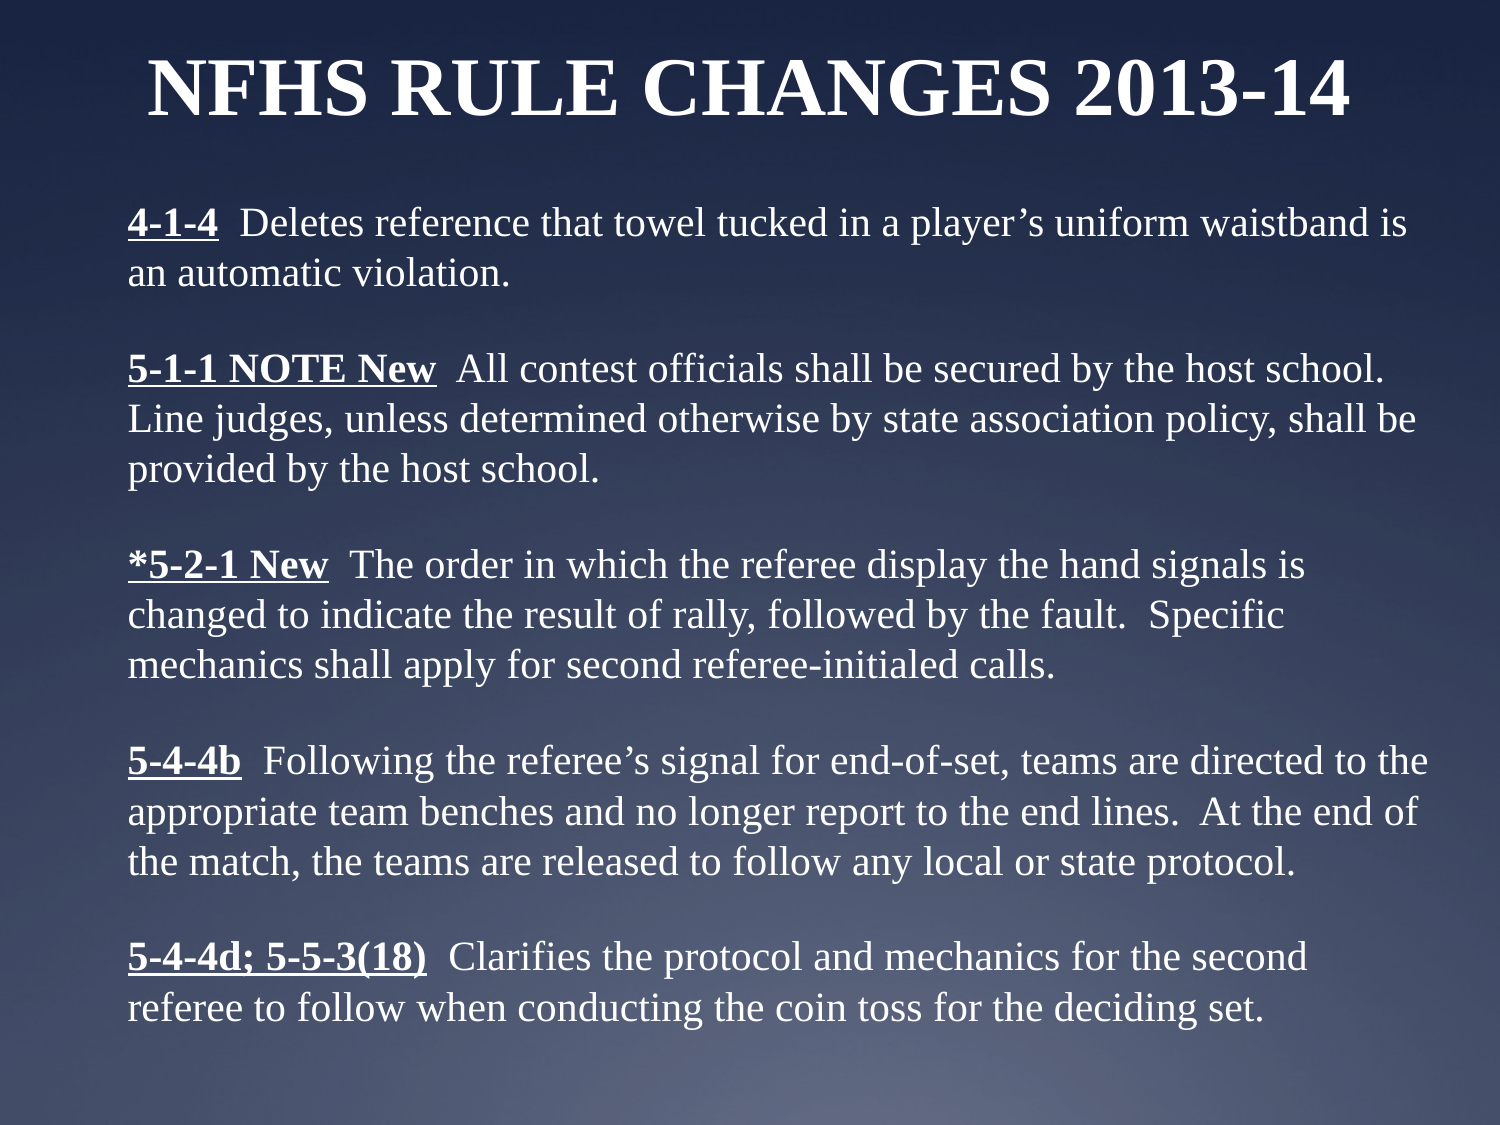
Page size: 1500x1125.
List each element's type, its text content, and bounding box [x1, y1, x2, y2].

list 4-1-4 Deletes reference that towel tucked in a player’s uniform waistband is an automatic violation. 5-1-1 NOTE New All contest officials shall be secured by the host school. Line judges, unless determined otherwise by state association policy, shall be provided by the host school. *5-2-1 New The order in which the referee display the hand signals is changed to indicate the result of rally, followed by the fault. Specific mechanics shall apply for second referee-initialed calls. 5-4-4b Following the referee’s signal for end-of-set, teams are directed to the appropriate team benches and no longer report to the end lines. At the end of the match, the teams are released to follow any local or state protocol. 5-4-4d; 5-5-3(18) Clarifies the protocol and mechanics for the second referee to follow when conducting the coin toss for the deciding set. [112, 187, 1450, 1050]
title NFHS RULE CHANGES 2013-14 [100, 24, 1400, 155]
